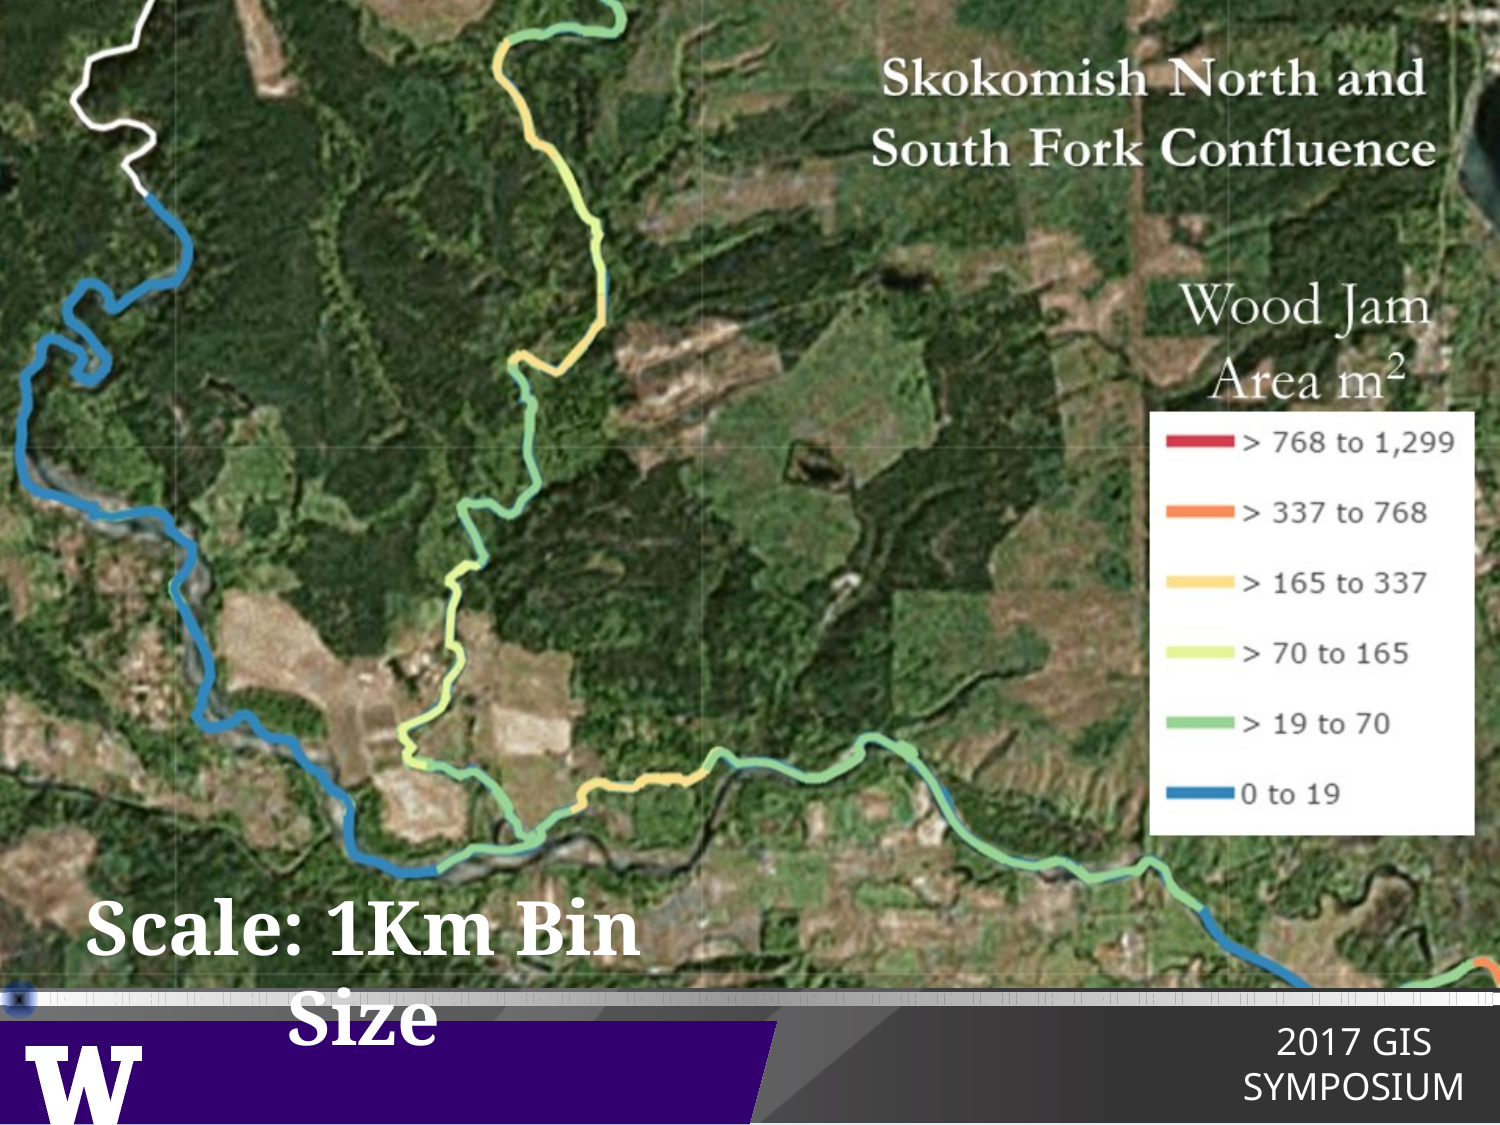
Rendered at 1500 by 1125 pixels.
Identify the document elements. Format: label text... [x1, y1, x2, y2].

picture [0, 1007, 1500, 1125]
text_box Scale: 1Km Bin Size [1, 996, 727, 1068]
text_box [727, 994, 1500, 1007]
picture [0, 0, 1500, 991]
